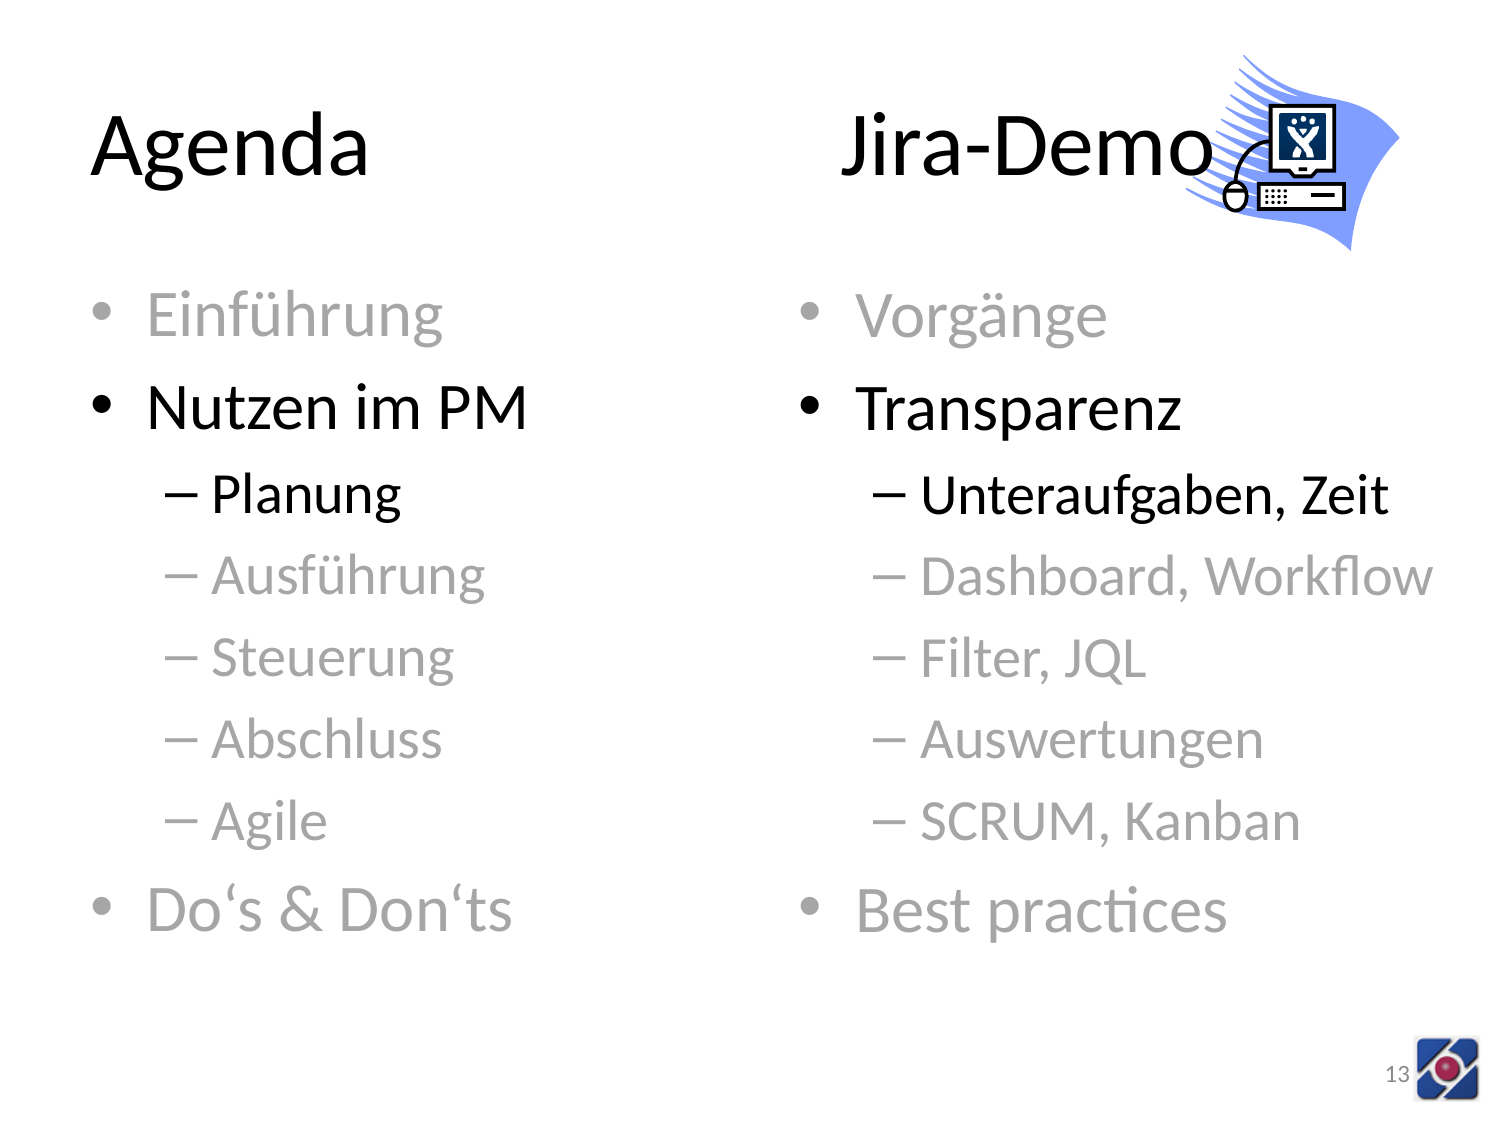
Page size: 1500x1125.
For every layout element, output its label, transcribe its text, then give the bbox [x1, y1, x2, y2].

text_box Vorgänge Transparenz Unteraufgaben, Zeit Dashboard, Workflow Filter, JQL Auswertungen SCRUM, Kanban Best practices [783, 263, 1459, 1080]
slide_number 13 [1074, 1042, 1407, 1103]
title Agenda Jira-Demo [75, 45, 1425, 233]
picture [1412, 1034, 1483, 1102]
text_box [1185, 54, 1400, 252]
list Einführung Nutzen im PM Planung Ausführung Steuerung Abschluss Agile Do‘s & Don‘ts [75, 262, 750, 1005]
